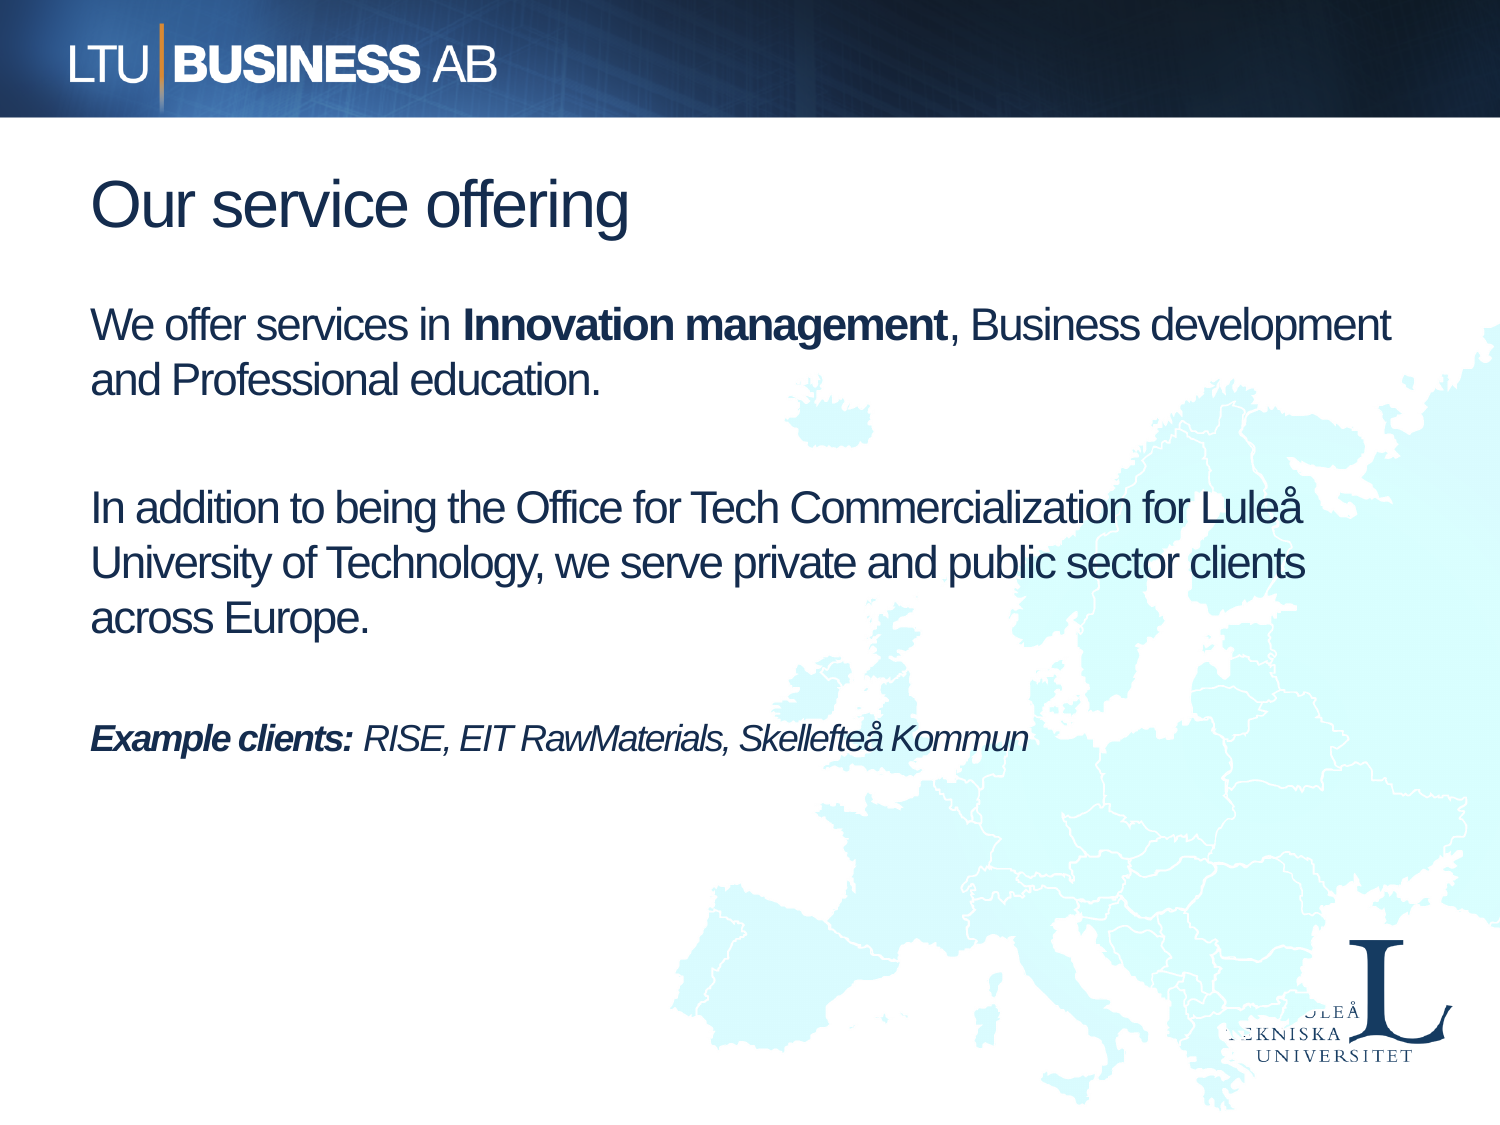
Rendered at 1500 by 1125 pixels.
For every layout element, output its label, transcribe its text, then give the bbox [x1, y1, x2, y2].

list We offer services in Innovation management, Business development and Professional education. In addition to being the Office for Tech Commercialization for Luleå University of Technology, we serve private and public sector clients across Europe. Example clients: RISE, EIT RawMaterials, Skellefteå Kommun [75, 287, 1425, 1058]
picture [0, 0, 1500, 1113]
title Our service offering [75, 106, 1425, 287]
